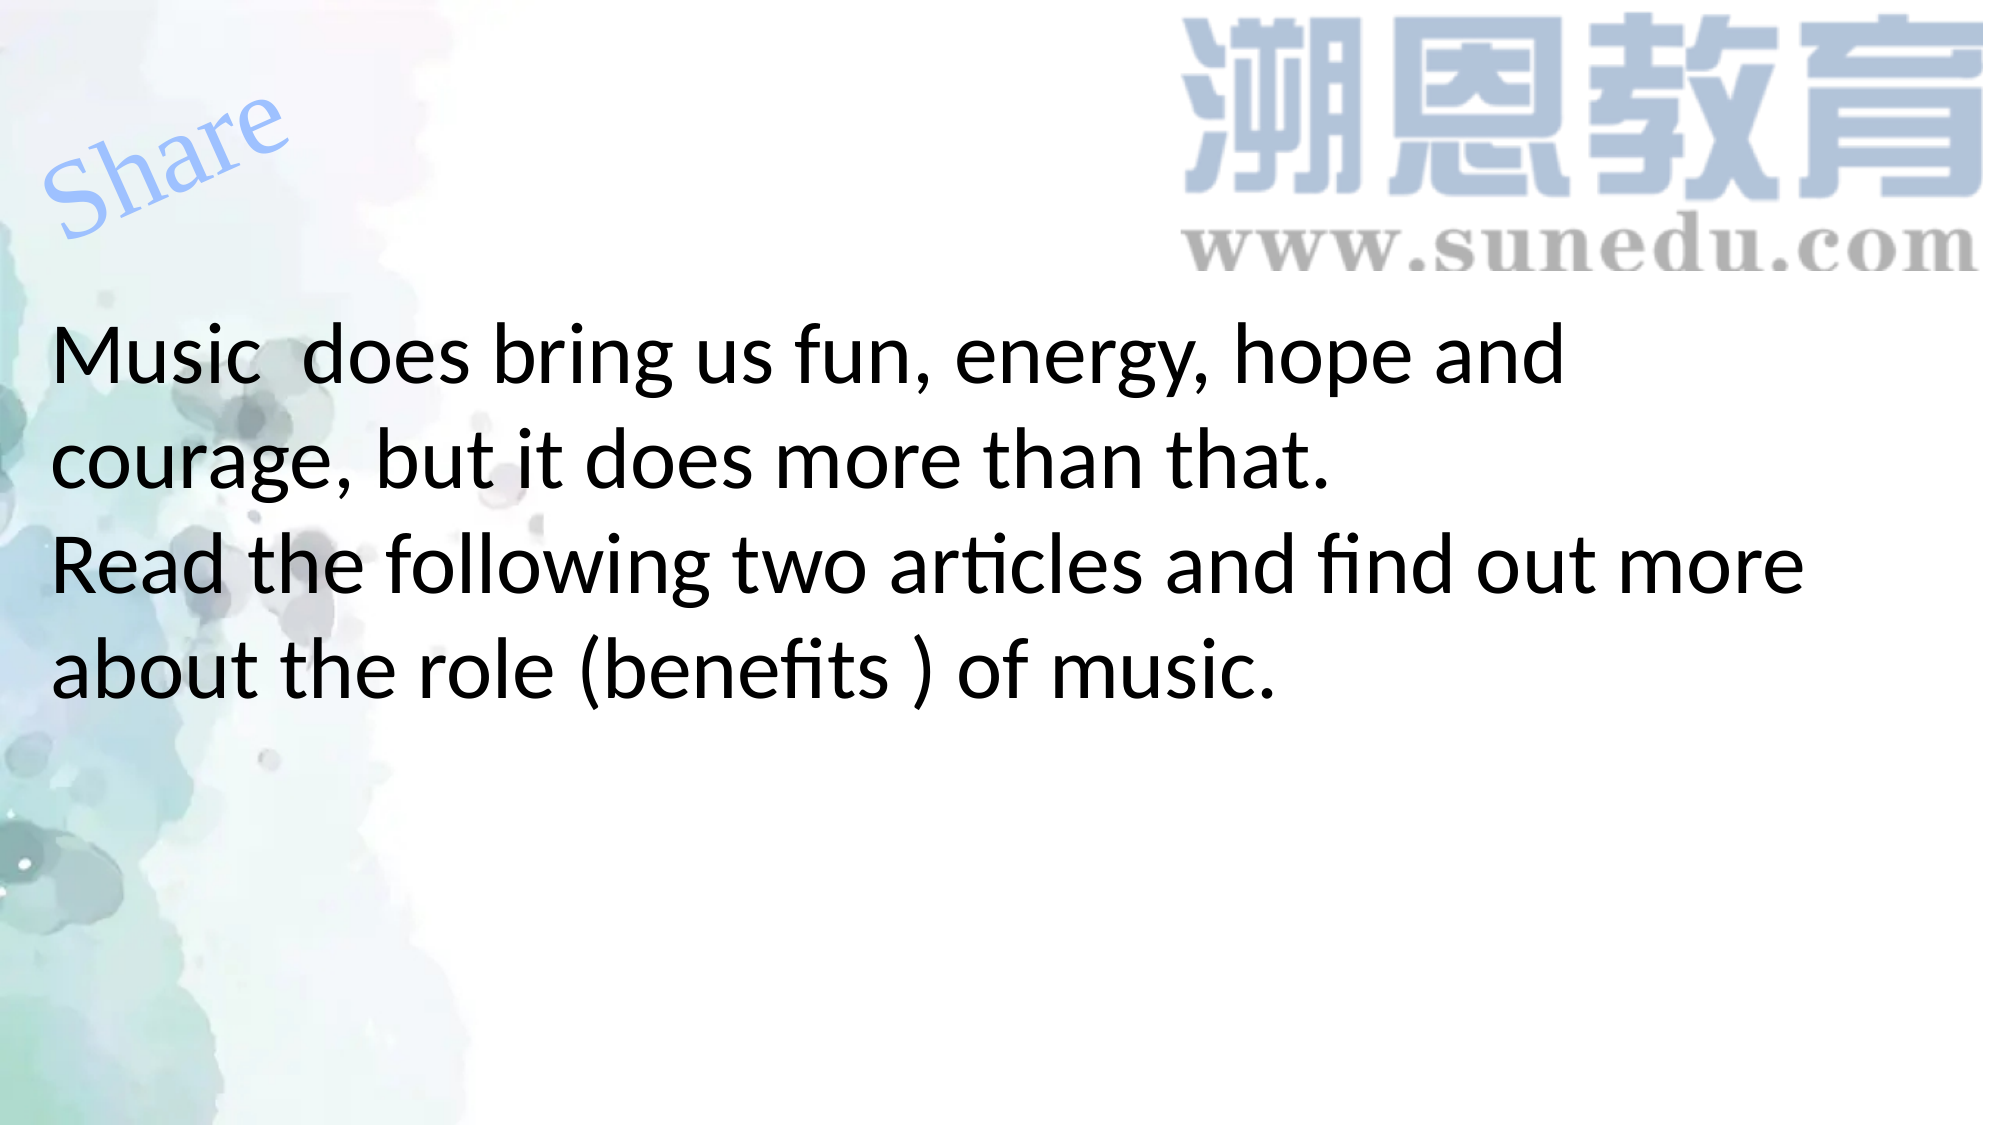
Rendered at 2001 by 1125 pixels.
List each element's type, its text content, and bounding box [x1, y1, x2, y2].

picture [0, 0, 2001, 1125]
text_box Share [0, 24, 323, 279]
text_box Music does bring us fun, energy, hope and courage, but it does more than that. Read the following two articles and find out more about the role (benefits ) of music. [0, 289, 1857, 820]
